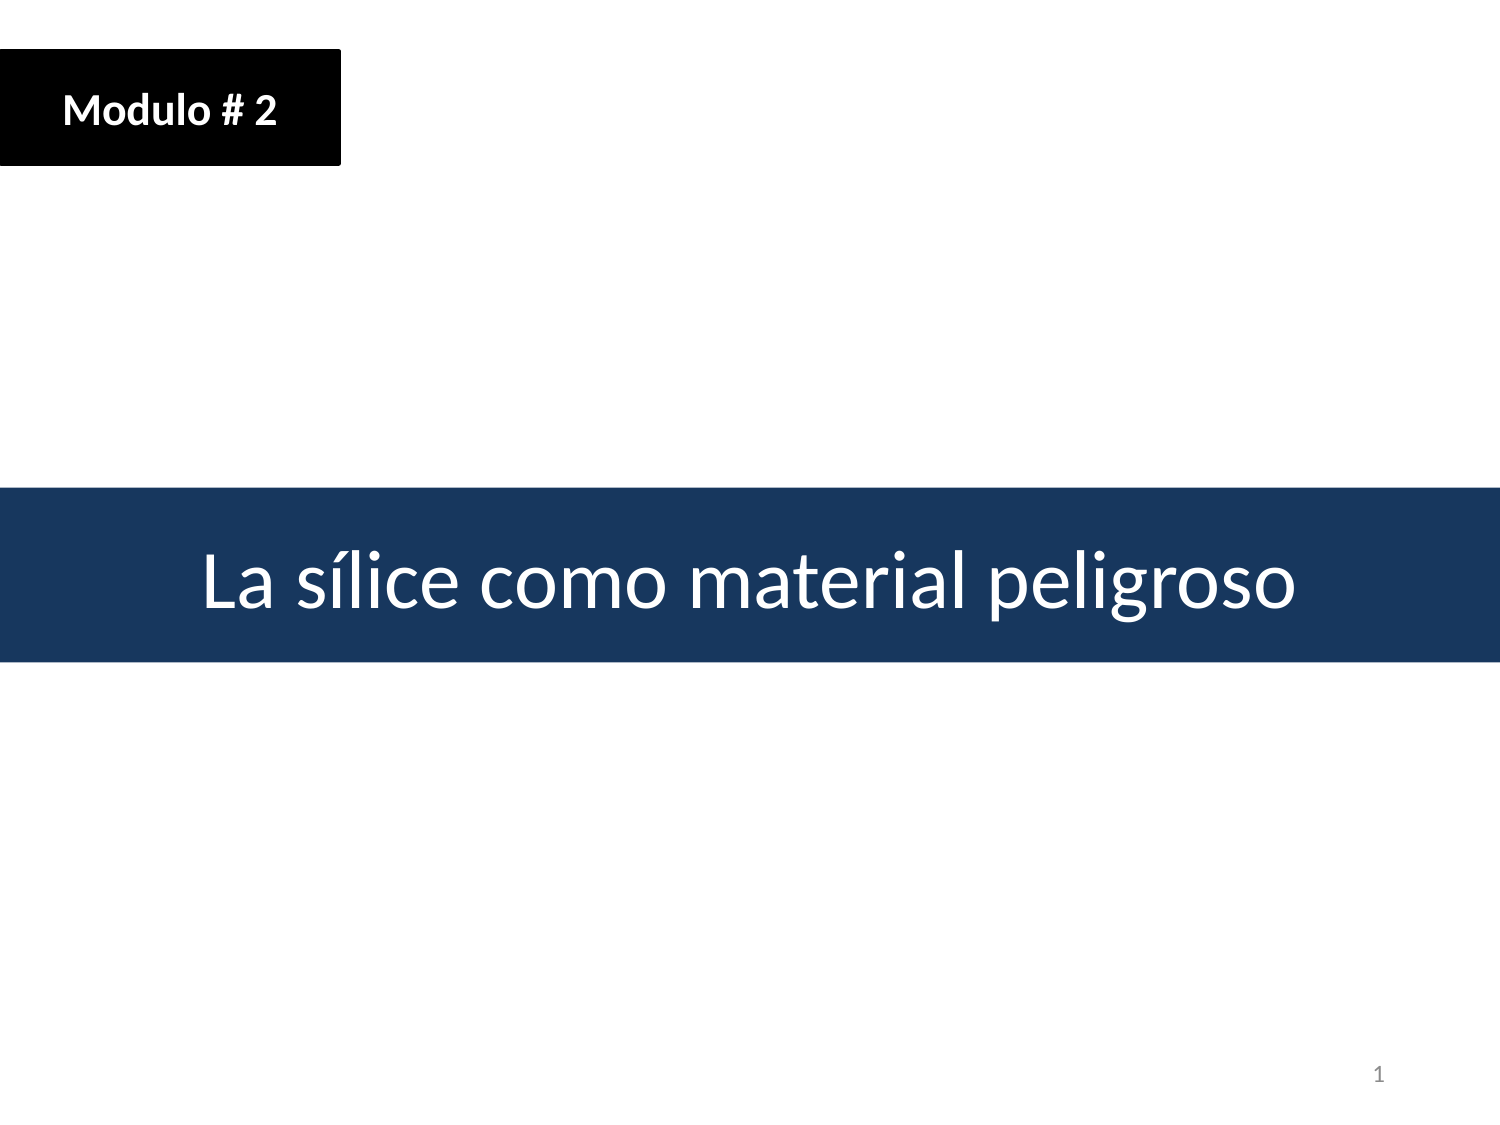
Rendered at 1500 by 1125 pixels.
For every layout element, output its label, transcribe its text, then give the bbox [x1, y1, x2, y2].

title La sílice como material peligroso [0, 487, 1500, 663]
text_box Modulo # 2 [0, 49, 341, 166]
slide_number 1 [1050, 1042, 1400, 1103]
